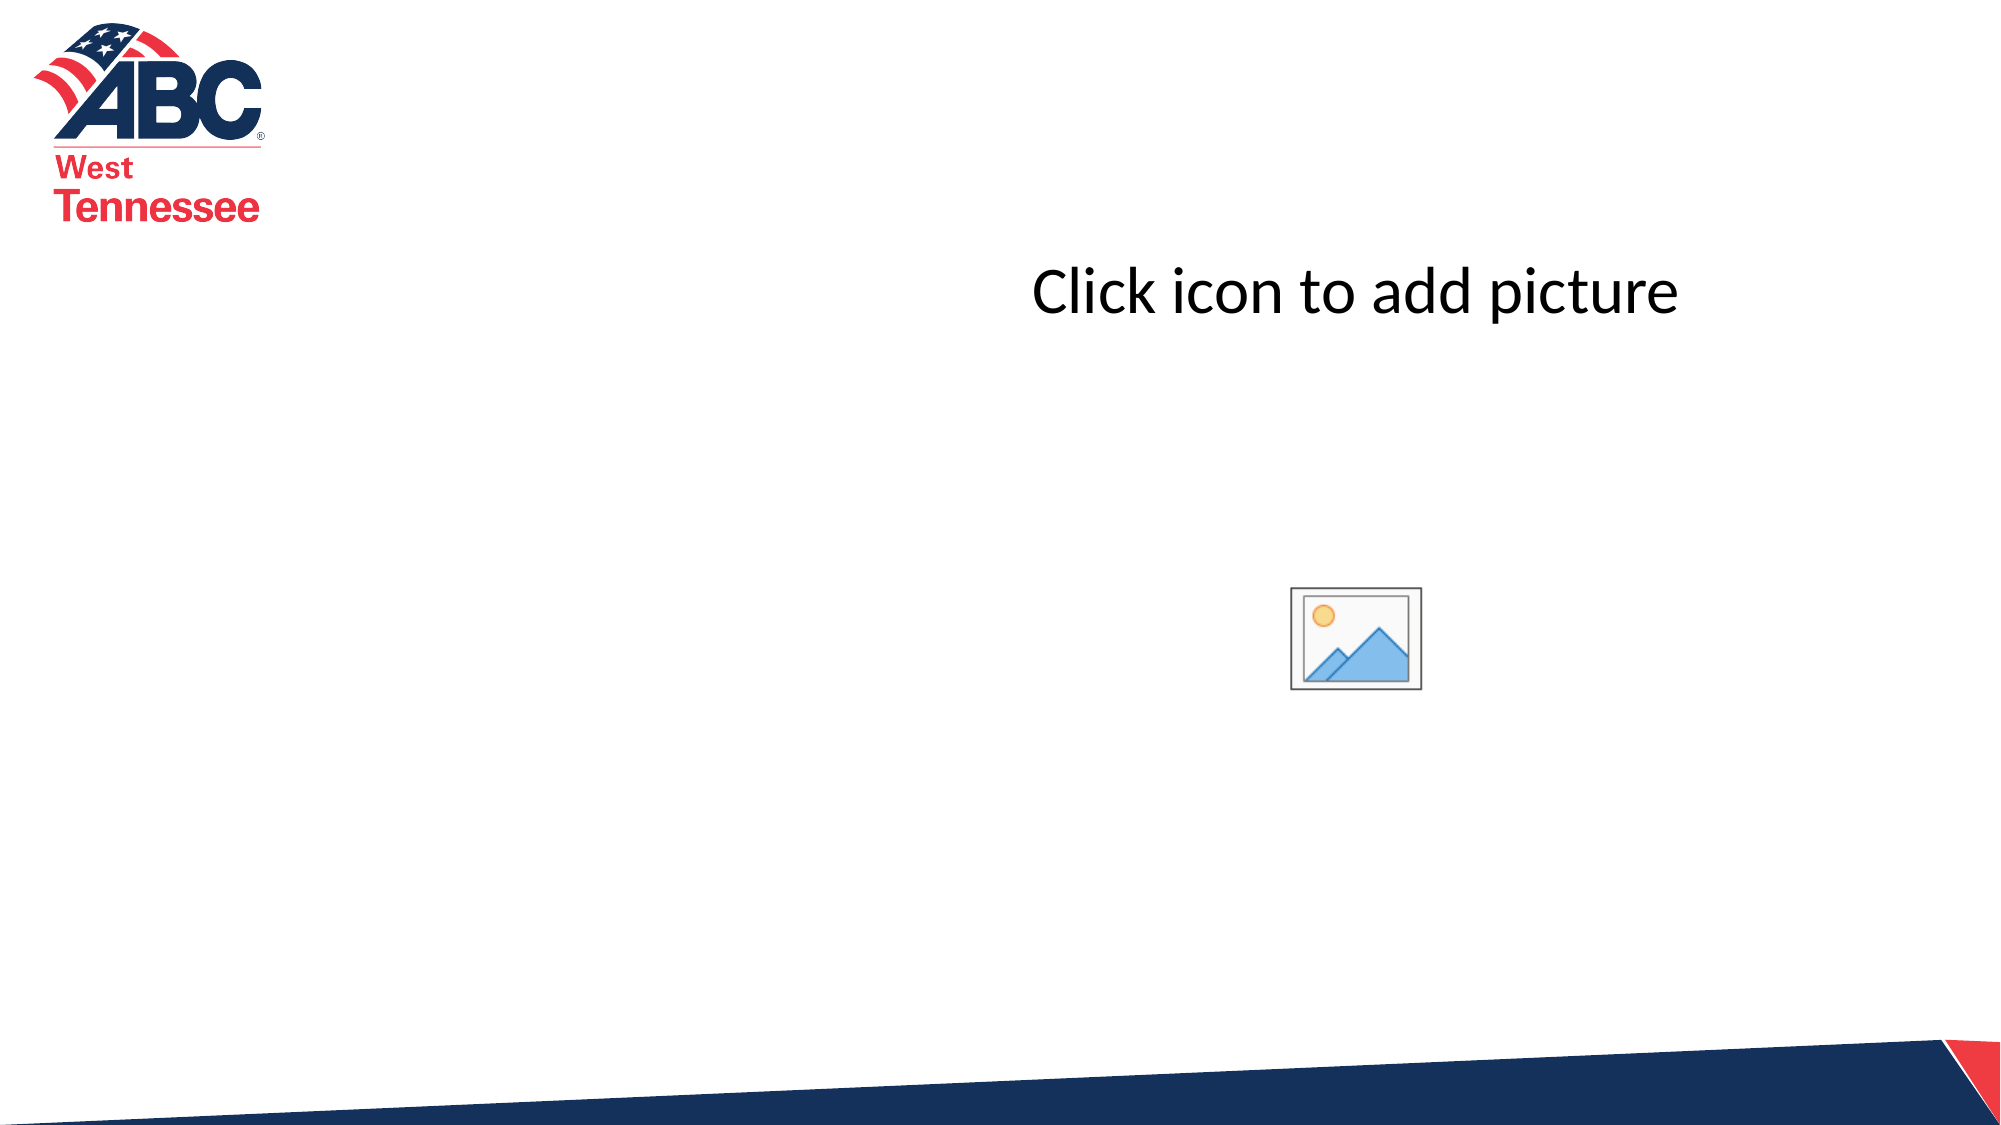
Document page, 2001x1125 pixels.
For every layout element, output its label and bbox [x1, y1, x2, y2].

picture [0, 0, 331, 242]
picture [850, 239, 1863, 1039]
